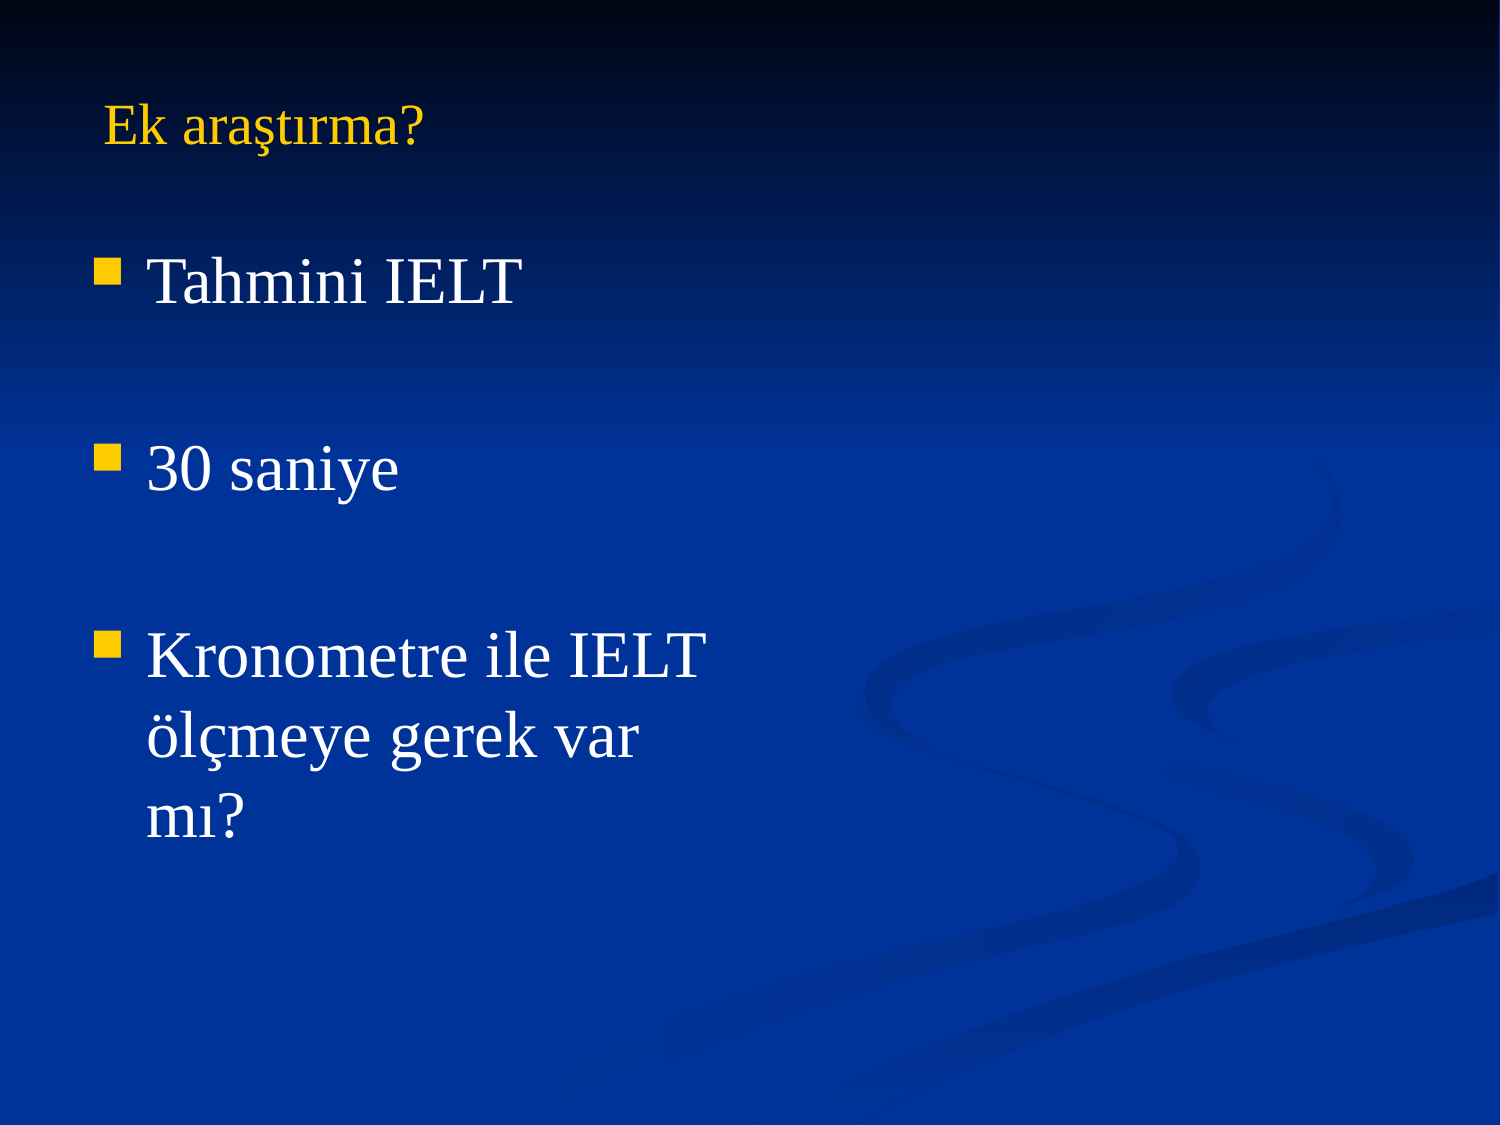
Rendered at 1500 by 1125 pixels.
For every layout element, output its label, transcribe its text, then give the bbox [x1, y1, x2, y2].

list Tahmini IELT 30 saniye Kronometre ile IELT ölçmeye gerek var mı? [74, 136, 738, 880]
text_box Ek araştırma? [88, 78, 727, 164]
